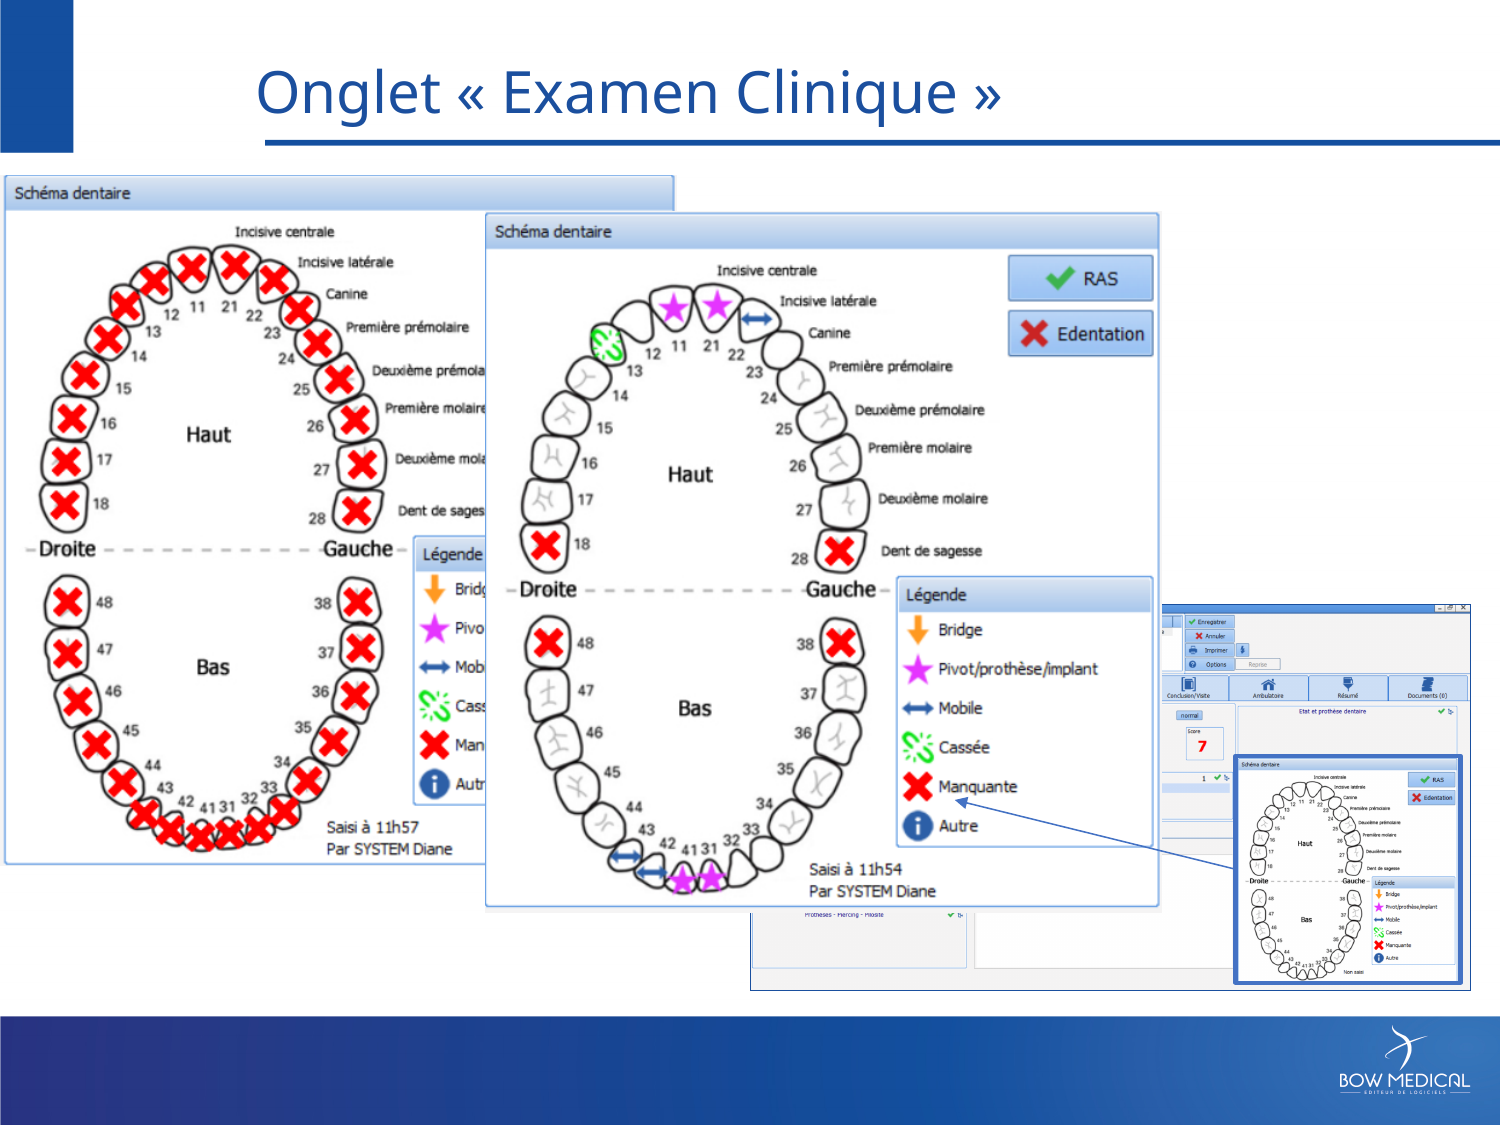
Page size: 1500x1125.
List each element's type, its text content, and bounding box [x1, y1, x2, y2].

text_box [954, 799, 1236, 870]
text_box Onglet « Examen Clinique » [240, 37, 1145, 156]
picture [0, 0, 1500, 1125]
